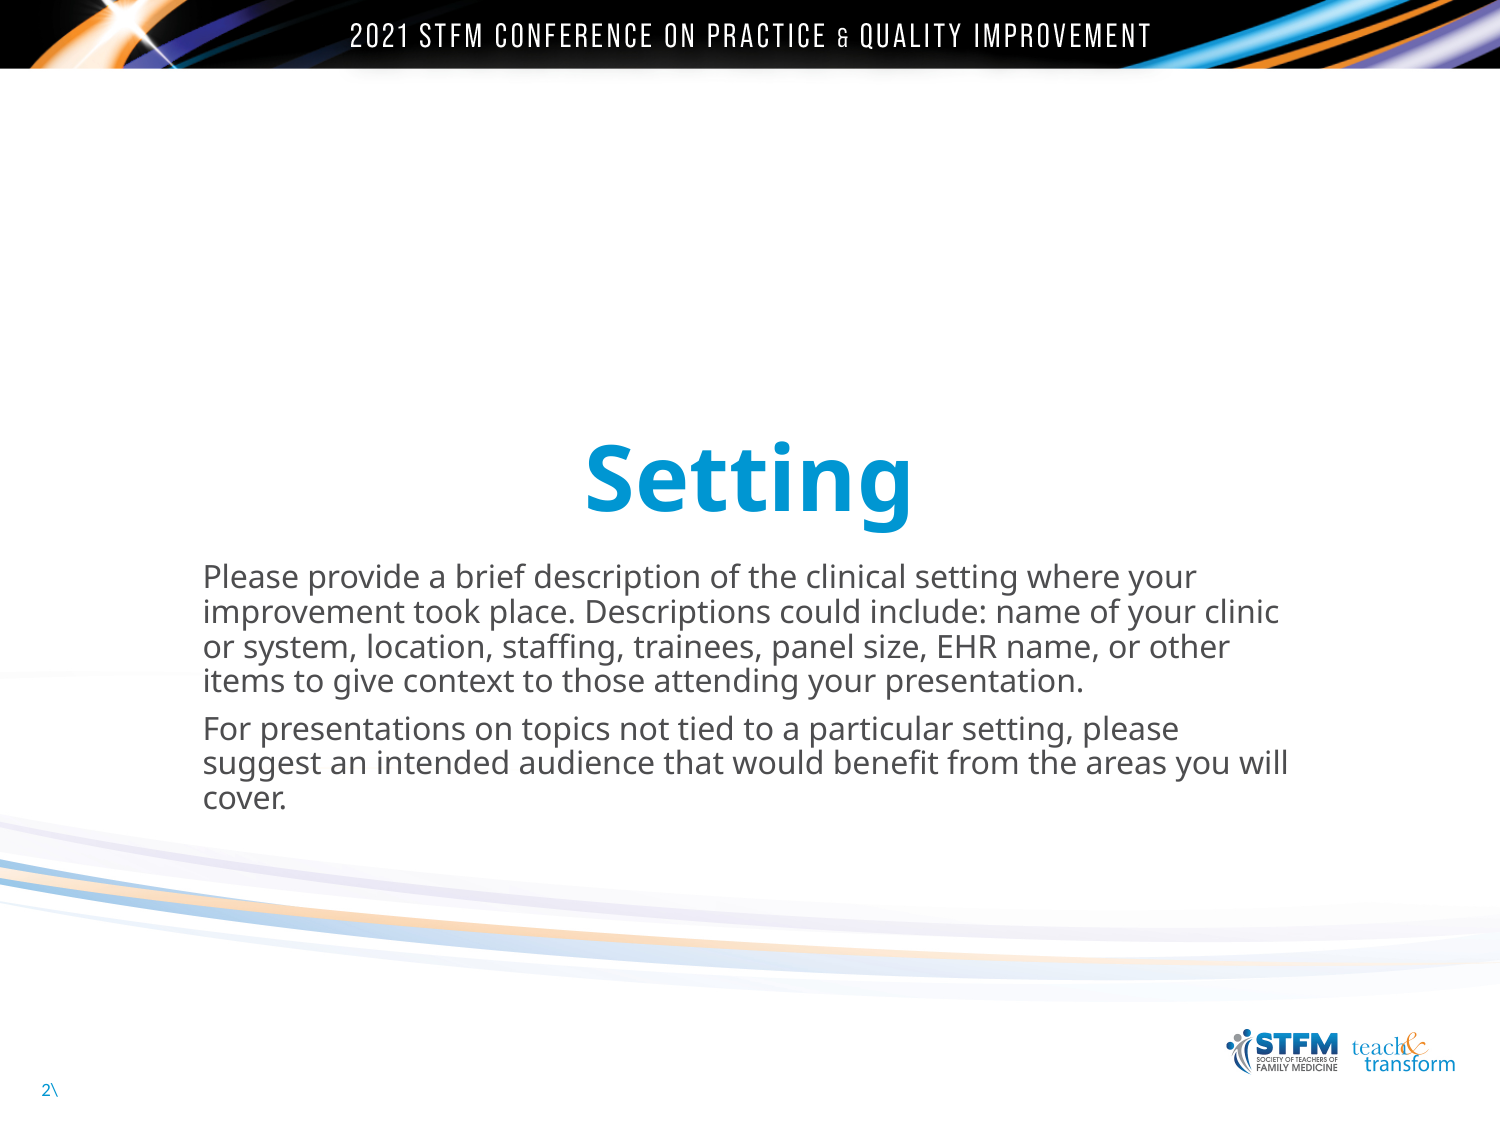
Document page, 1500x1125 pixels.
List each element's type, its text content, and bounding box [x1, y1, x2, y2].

title Setting [187, 147, 1313, 539]
picture [0, 0, 1500, 1125]
subtitle Please provide a brief description of the clinical setting where your improvement took place. Descriptions could include: name of your clinic or system, location, staffing, trainees, panel size, EHR name, or other items to give context to those attending your presentation. For presentations on topics not tied to a particular setting, please suggest an intended audience that would benefit from the areas you will cover. [187, 553, 1313, 826]
